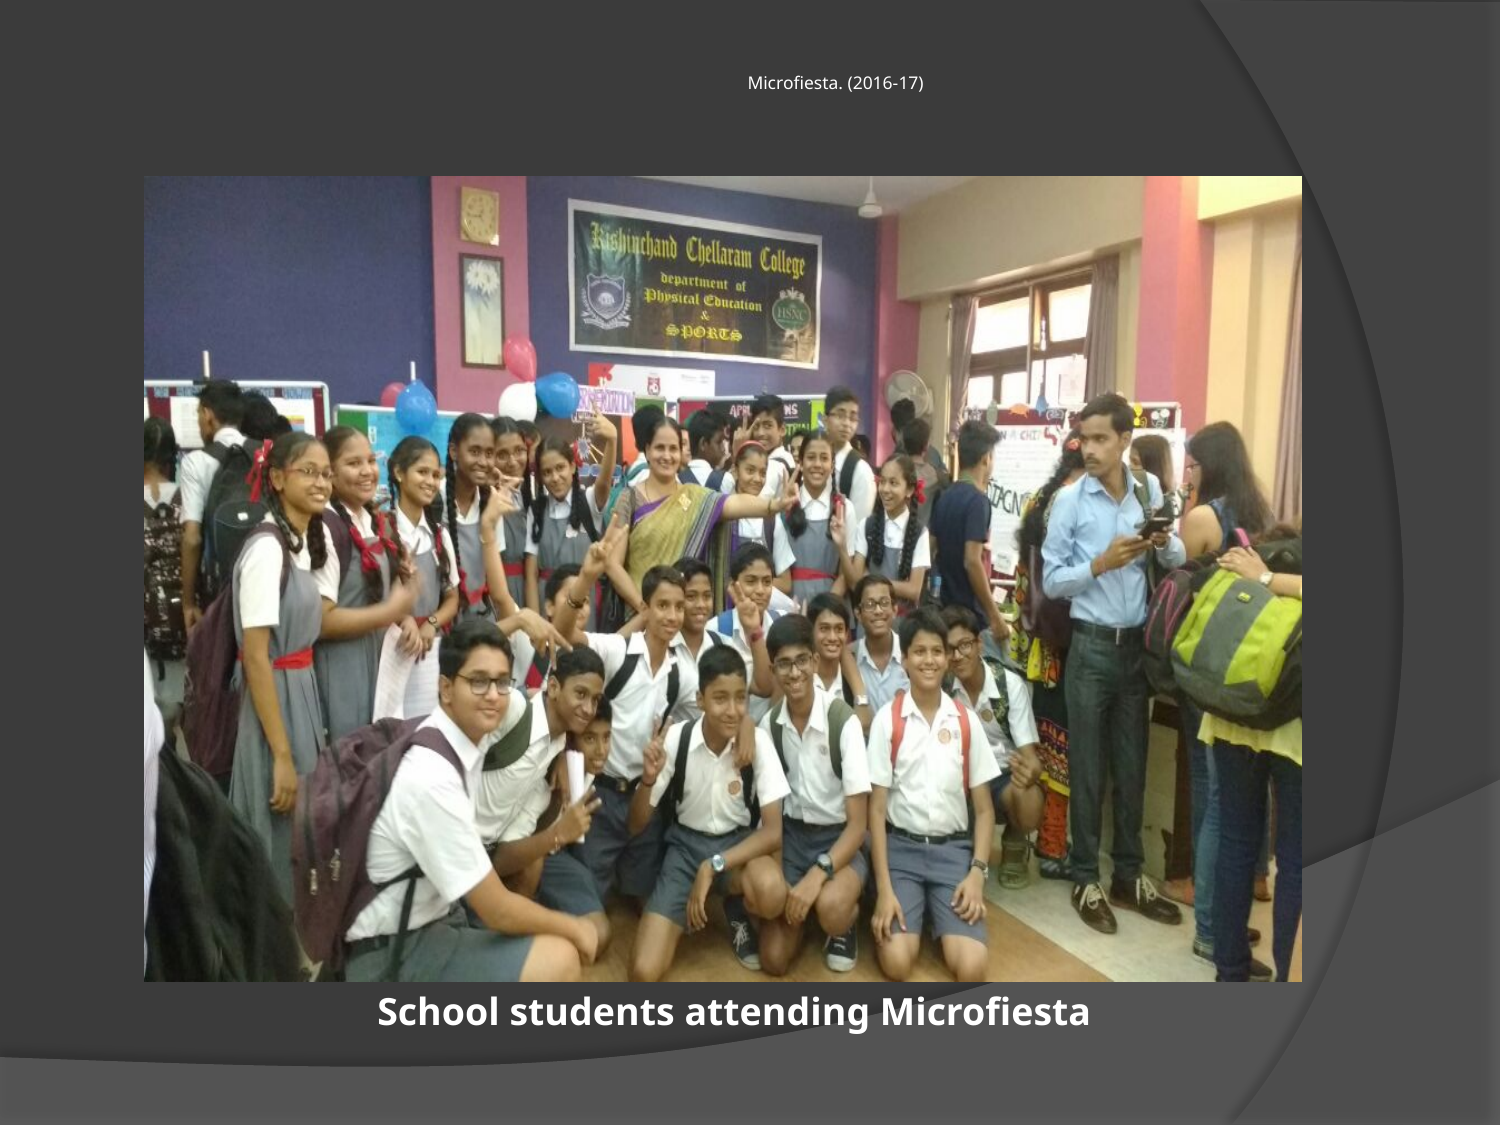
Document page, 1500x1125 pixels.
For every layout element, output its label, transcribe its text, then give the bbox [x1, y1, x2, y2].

text_box School students attending Microfiesta [362, 993, 1300, 1040]
picture [144, 176, 1302, 982]
title Microfiesta. (2016-17) [171, 39, 1500, 113]
